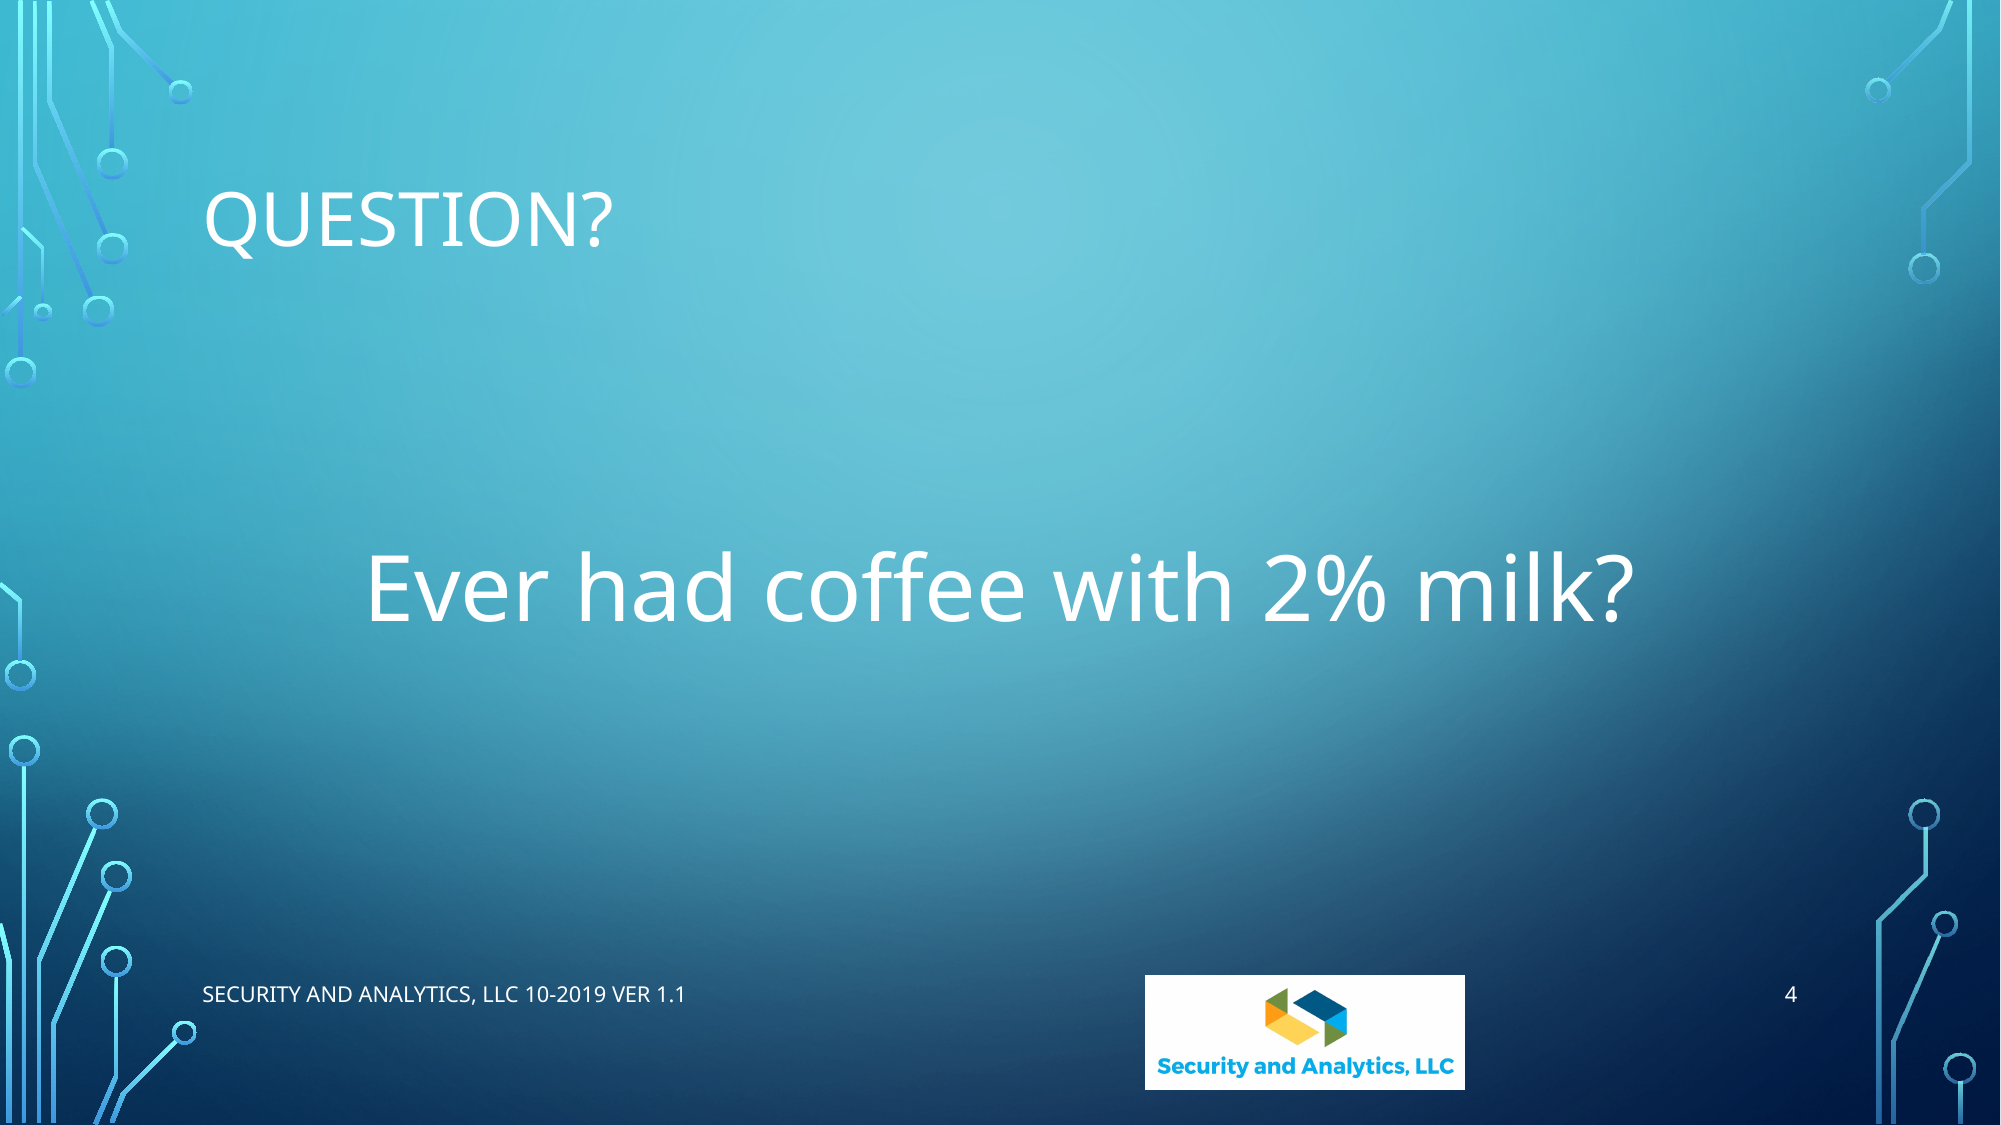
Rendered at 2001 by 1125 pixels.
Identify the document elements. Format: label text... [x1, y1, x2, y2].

footer Security and Analytics, LLC 10-2019 ver 1.1 [187, 965, 1211, 1025]
title Question? [187, 101, 1813, 344]
picture [1145, 975, 1465, 1090]
list Ever had coffee with 2% milk? [187, 369, 1813, 950]
slide_number 4 [1685, 965, 1813, 1025]
